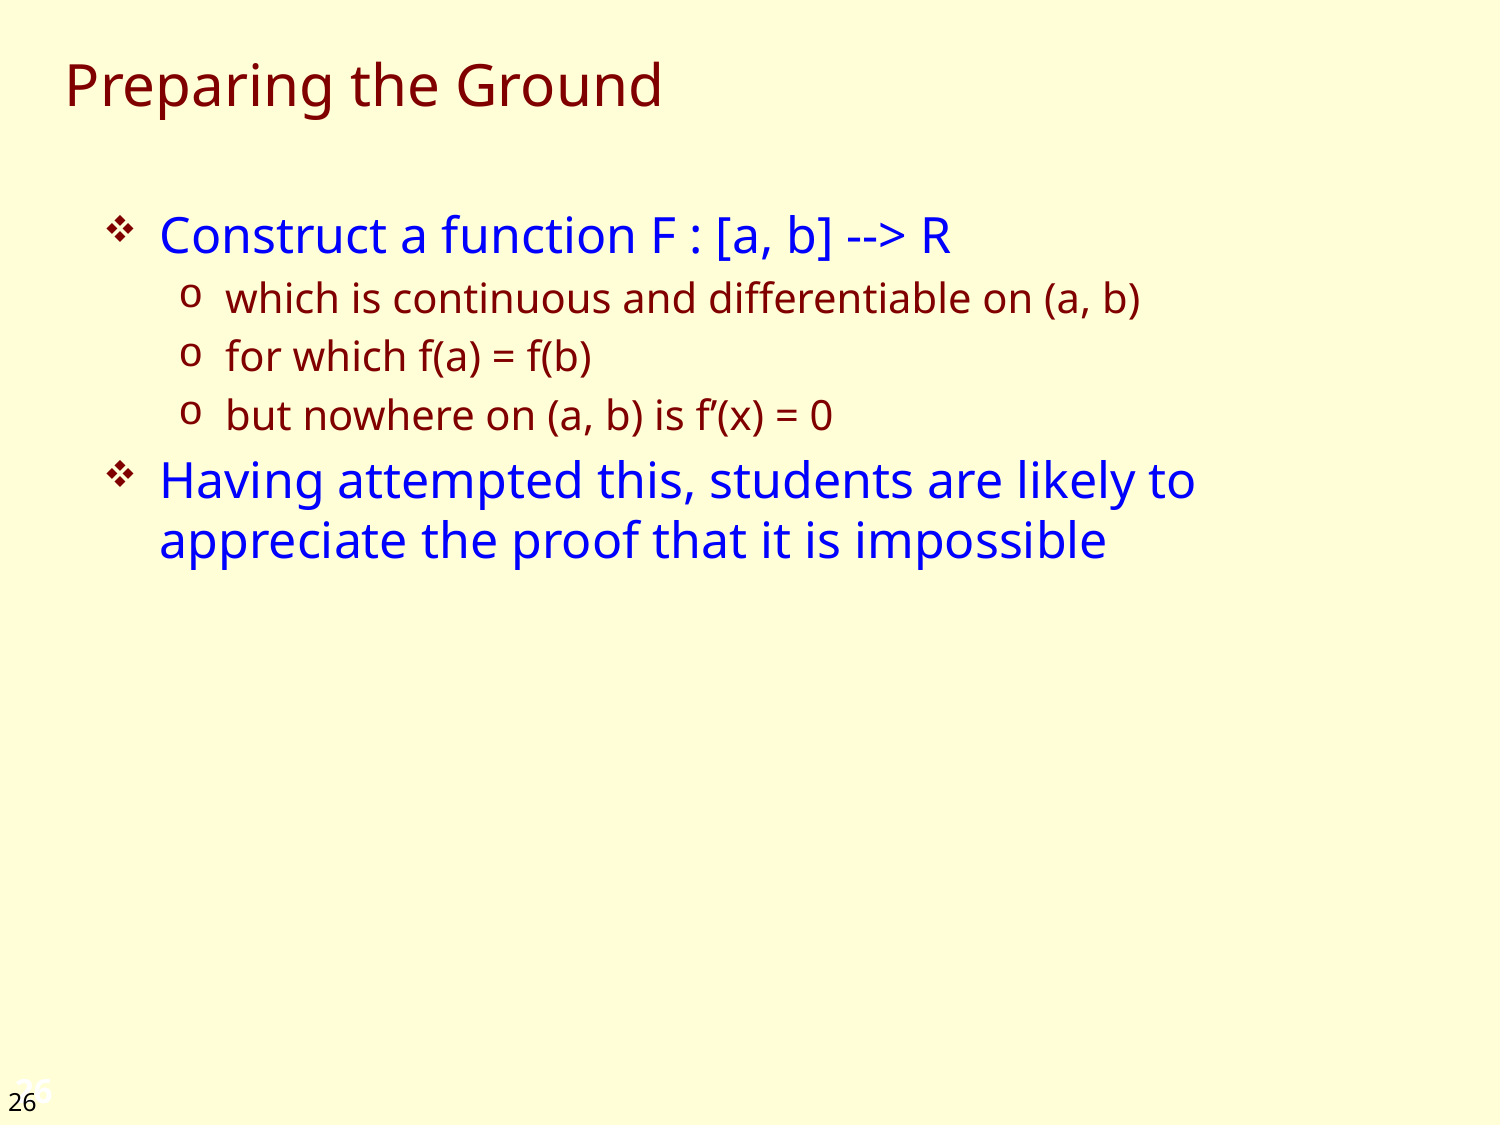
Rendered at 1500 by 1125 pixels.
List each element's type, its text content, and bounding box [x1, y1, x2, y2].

title Preparing the Ground [49, 24, 1326, 126]
list Construct a function F : [a, b] --> R which is continuous and differentiable on (a, b) for which f(a) = f(b) but nowhere on (a, b) is f’(x) = 0 Having attempted this, students are likely to appreciate the proof that it is impossible [87, 195, 1353, 1024]
